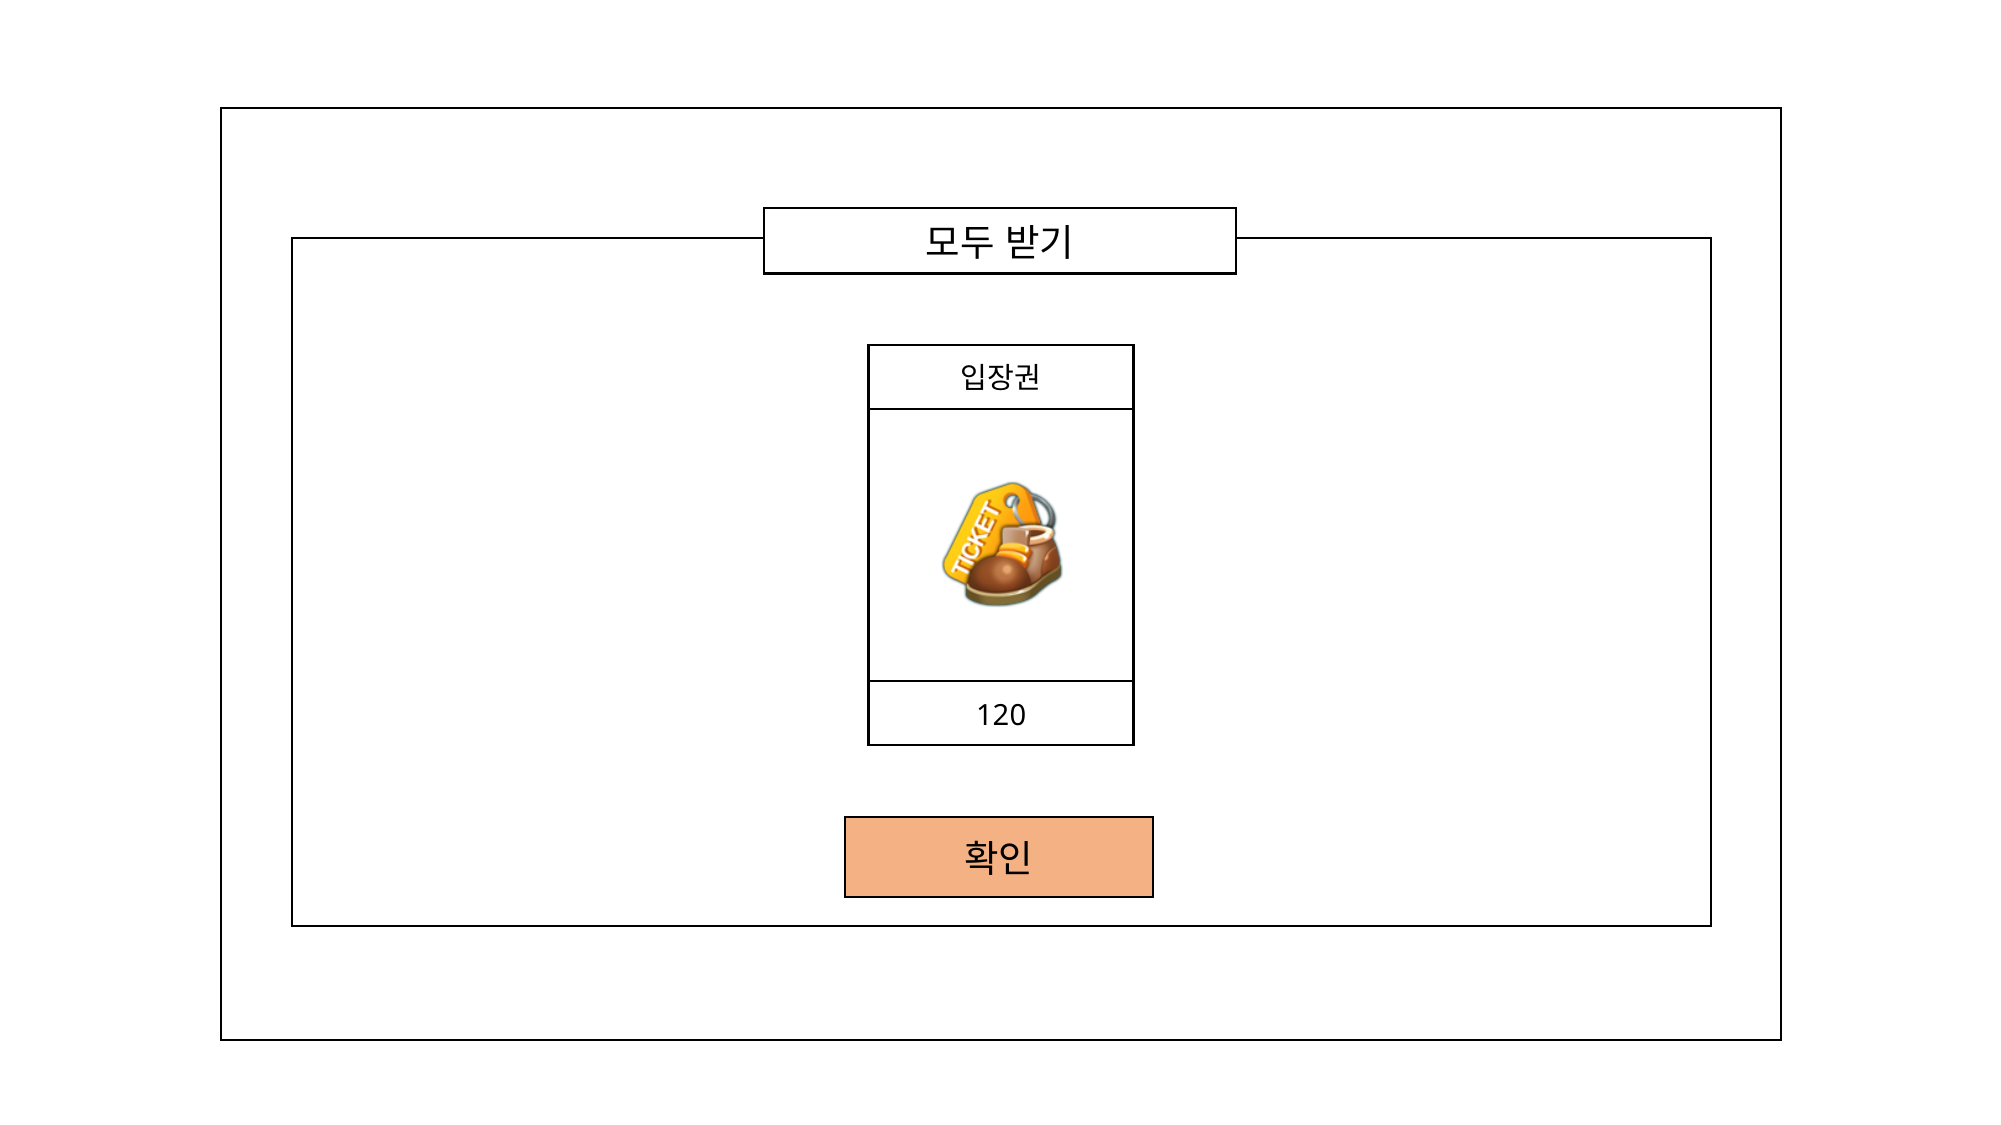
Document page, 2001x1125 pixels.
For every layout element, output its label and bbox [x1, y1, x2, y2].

text_box [221, 108, 1782, 1040]
